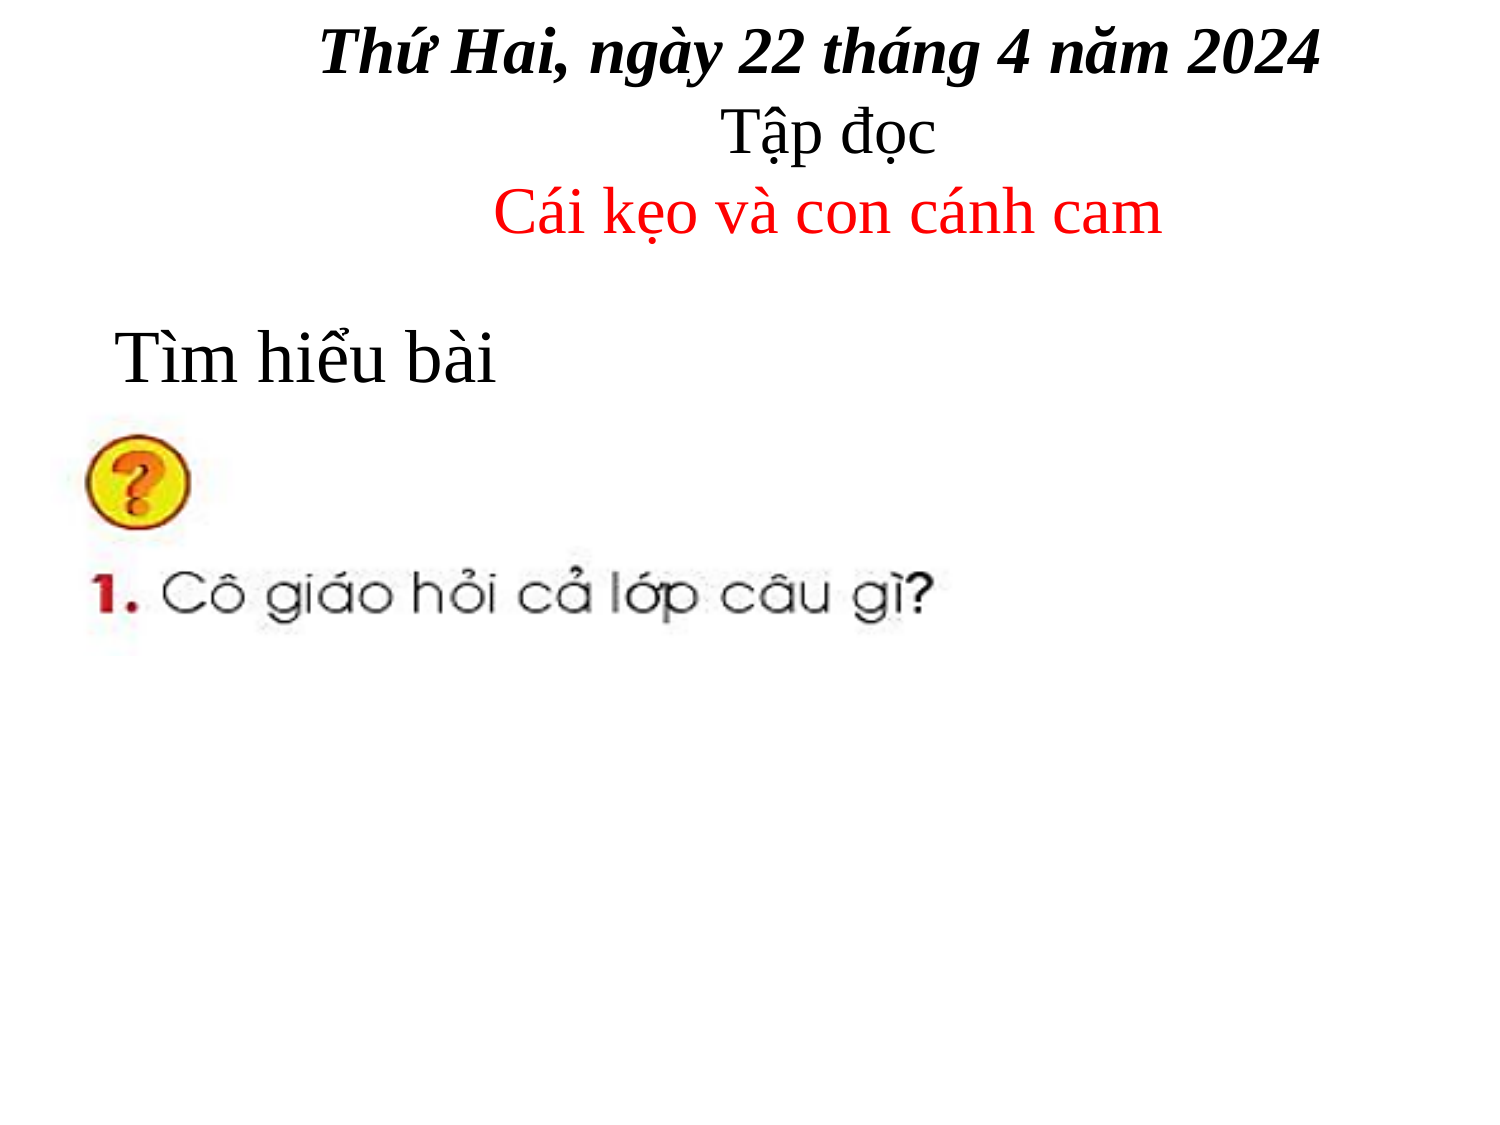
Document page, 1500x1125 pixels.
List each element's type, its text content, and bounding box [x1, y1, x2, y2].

picture [49, 405, 1013, 657]
text_box Thứ Hai, ngày 22 tháng 4 năm 2024 Tập đọc Cái kẹo và con cánh cam [270, 0, 1388, 255]
text_box Tìm hiểu bài [99, 299, 800, 404]
